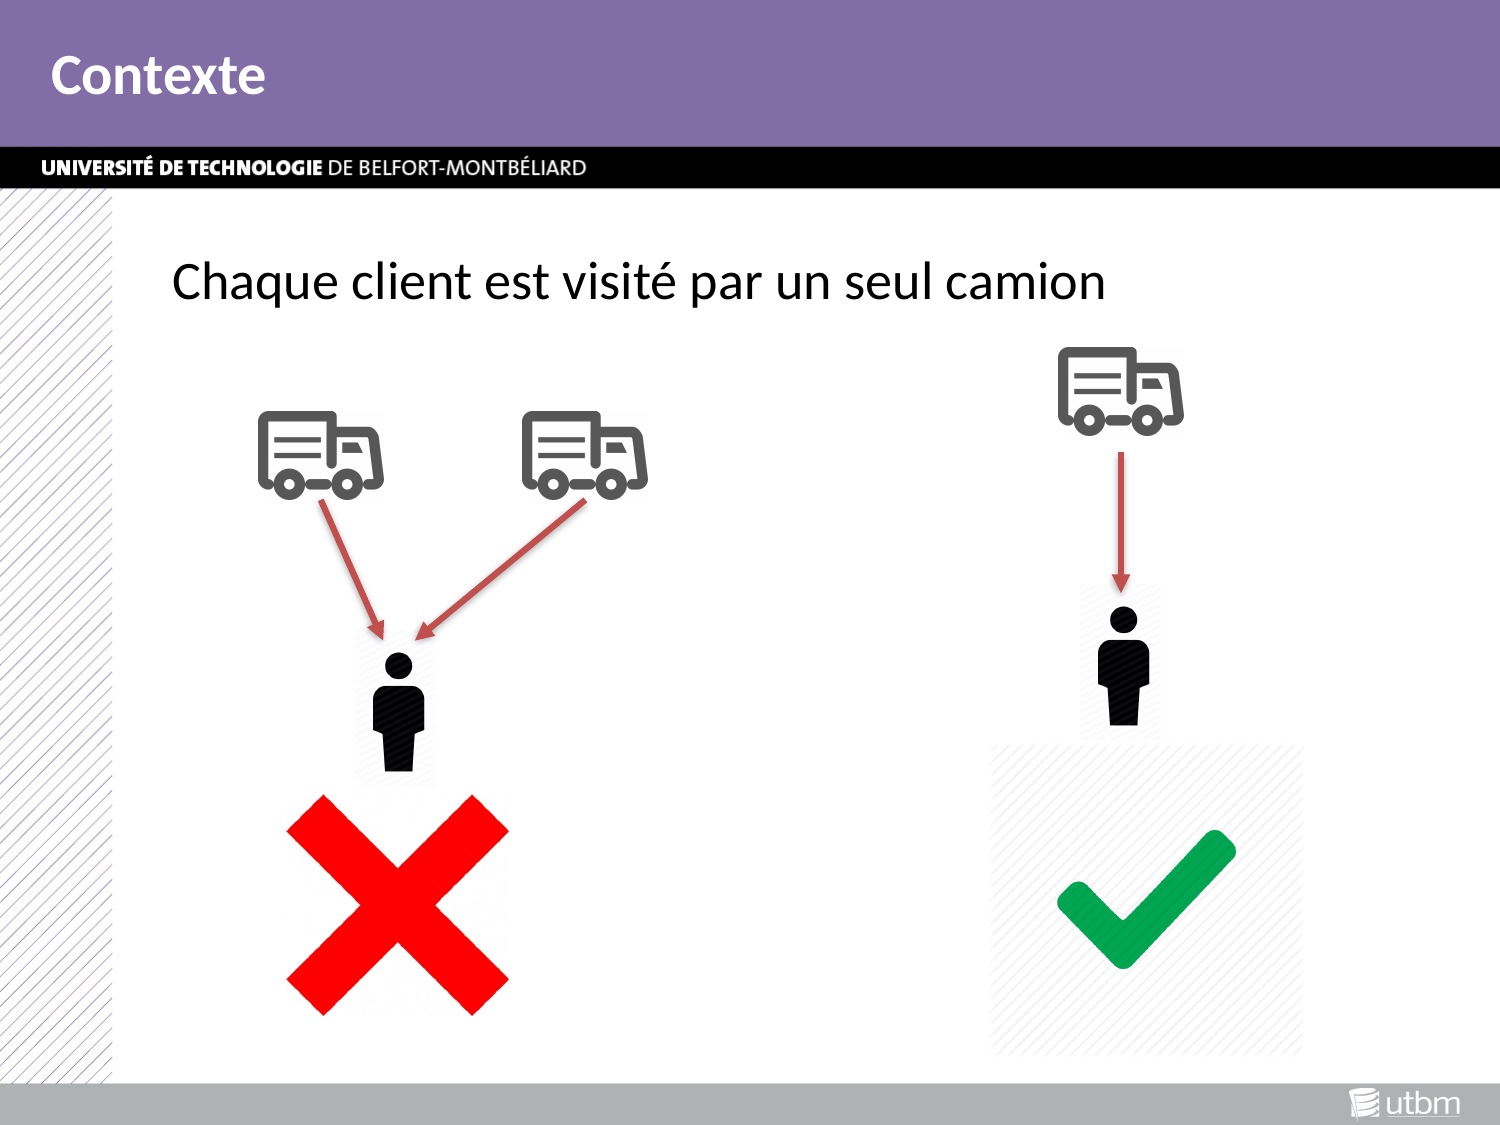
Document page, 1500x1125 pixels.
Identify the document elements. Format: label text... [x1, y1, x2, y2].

picture [0, 0, 1500, 1125]
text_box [320, 499, 384, 641]
list Chaque client est visité par un seul camion [157, 237, 1436, 1044]
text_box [414, 499, 586, 641]
text_box Contexte [36, 20, 1436, 122]
